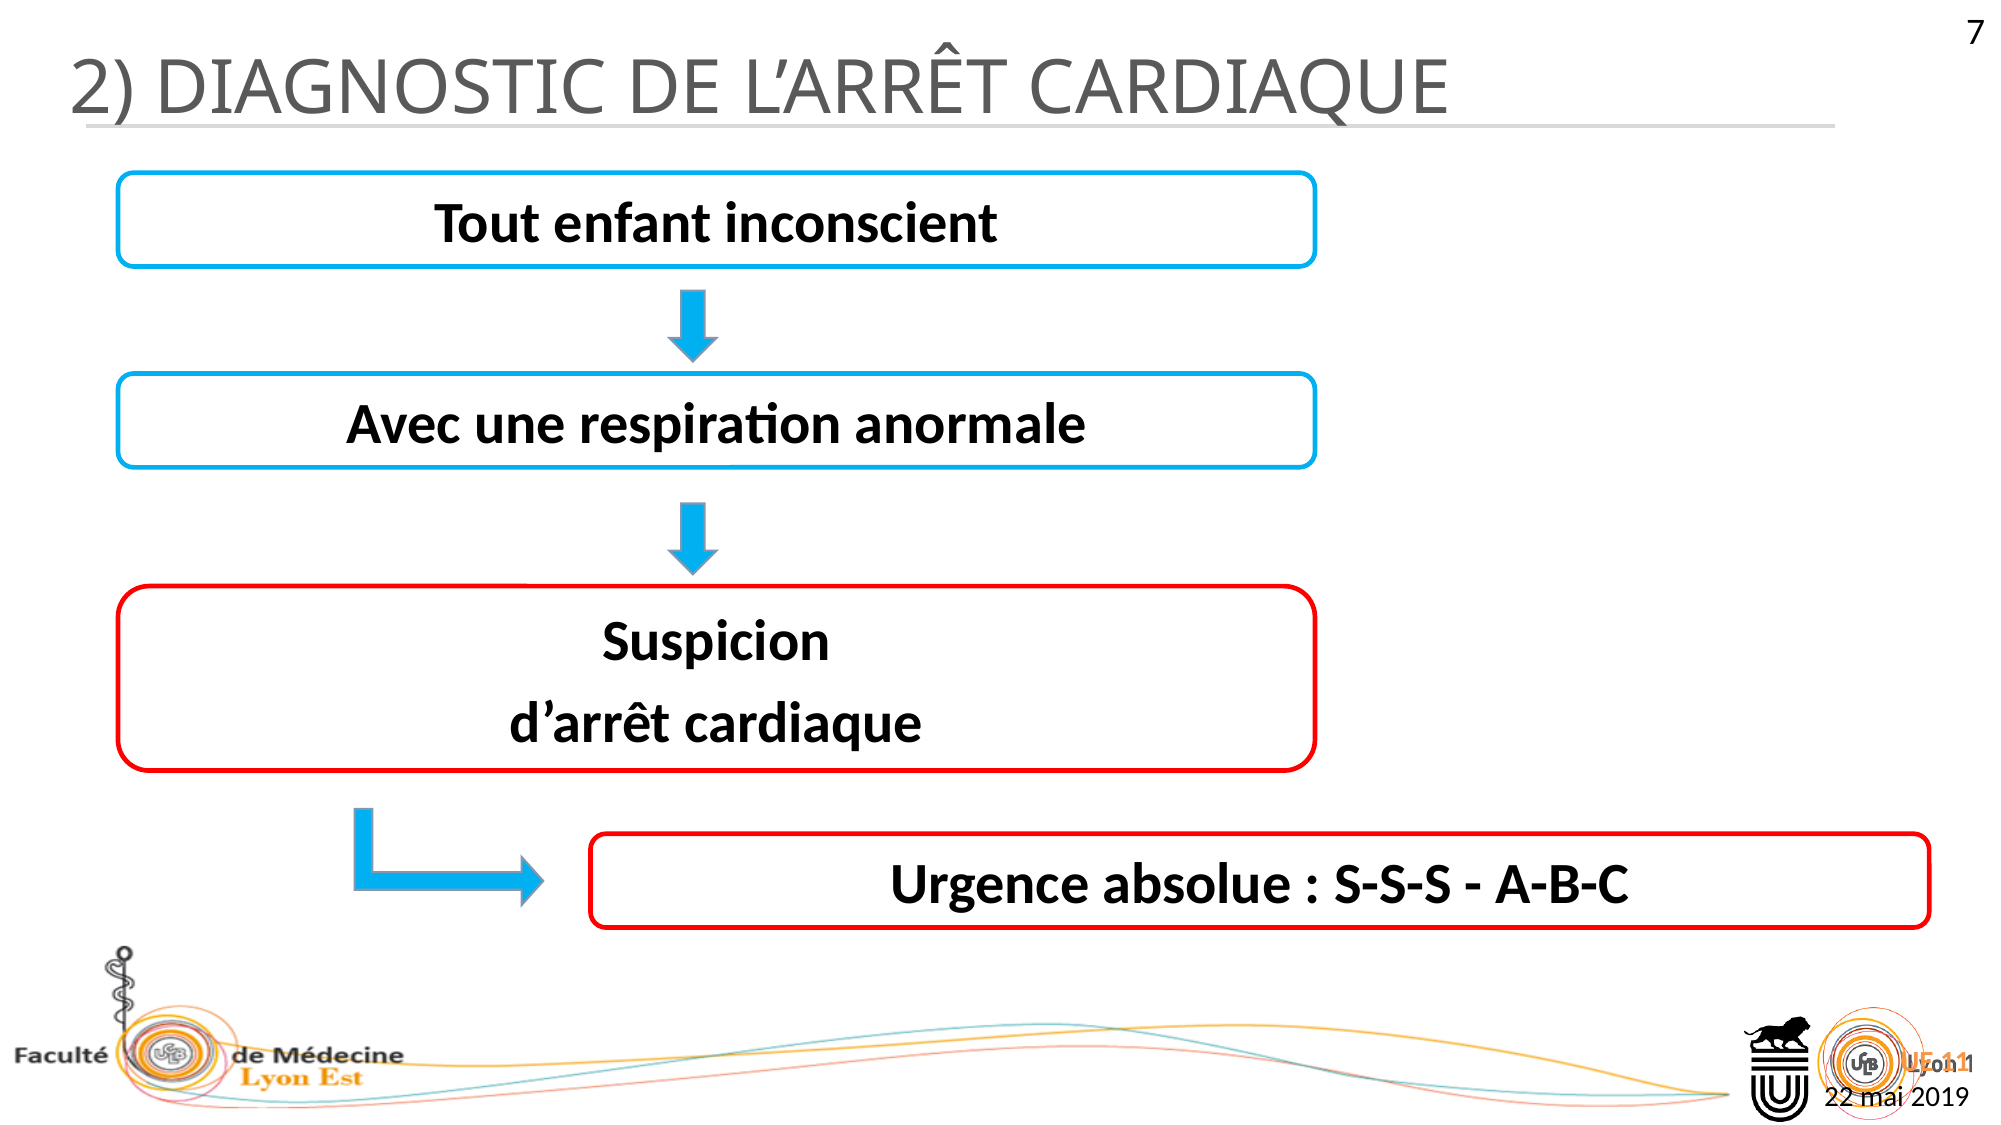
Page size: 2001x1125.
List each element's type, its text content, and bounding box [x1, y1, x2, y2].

text_box [666, 289, 720, 363]
text_box UE 11 22 mai 2019 [1693, 1034, 1985, 1119]
text_box Suspicion d’arrêt cardiaque [117, 586, 1315, 771]
text_box [353, 807, 545, 908]
text_box Tout enfant inconscient [117, 172, 1315, 267]
text_box [666, 502, 720, 576]
text_box 2) DIAGNOSTIC DE L’ARRÊT CARDIAQUE [54, 18, 1855, 149]
text_box 7 [1771, 0, 2000, 55]
picture [0, 938, 1972, 1118]
picture [1741, 1119, 1972, 1125]
text_box Urgence absolue : S-S-S - A-B-C [590, 833, 1930, 928]
text_box Avec une respiration anormale [117, 373, 1315, 468]
